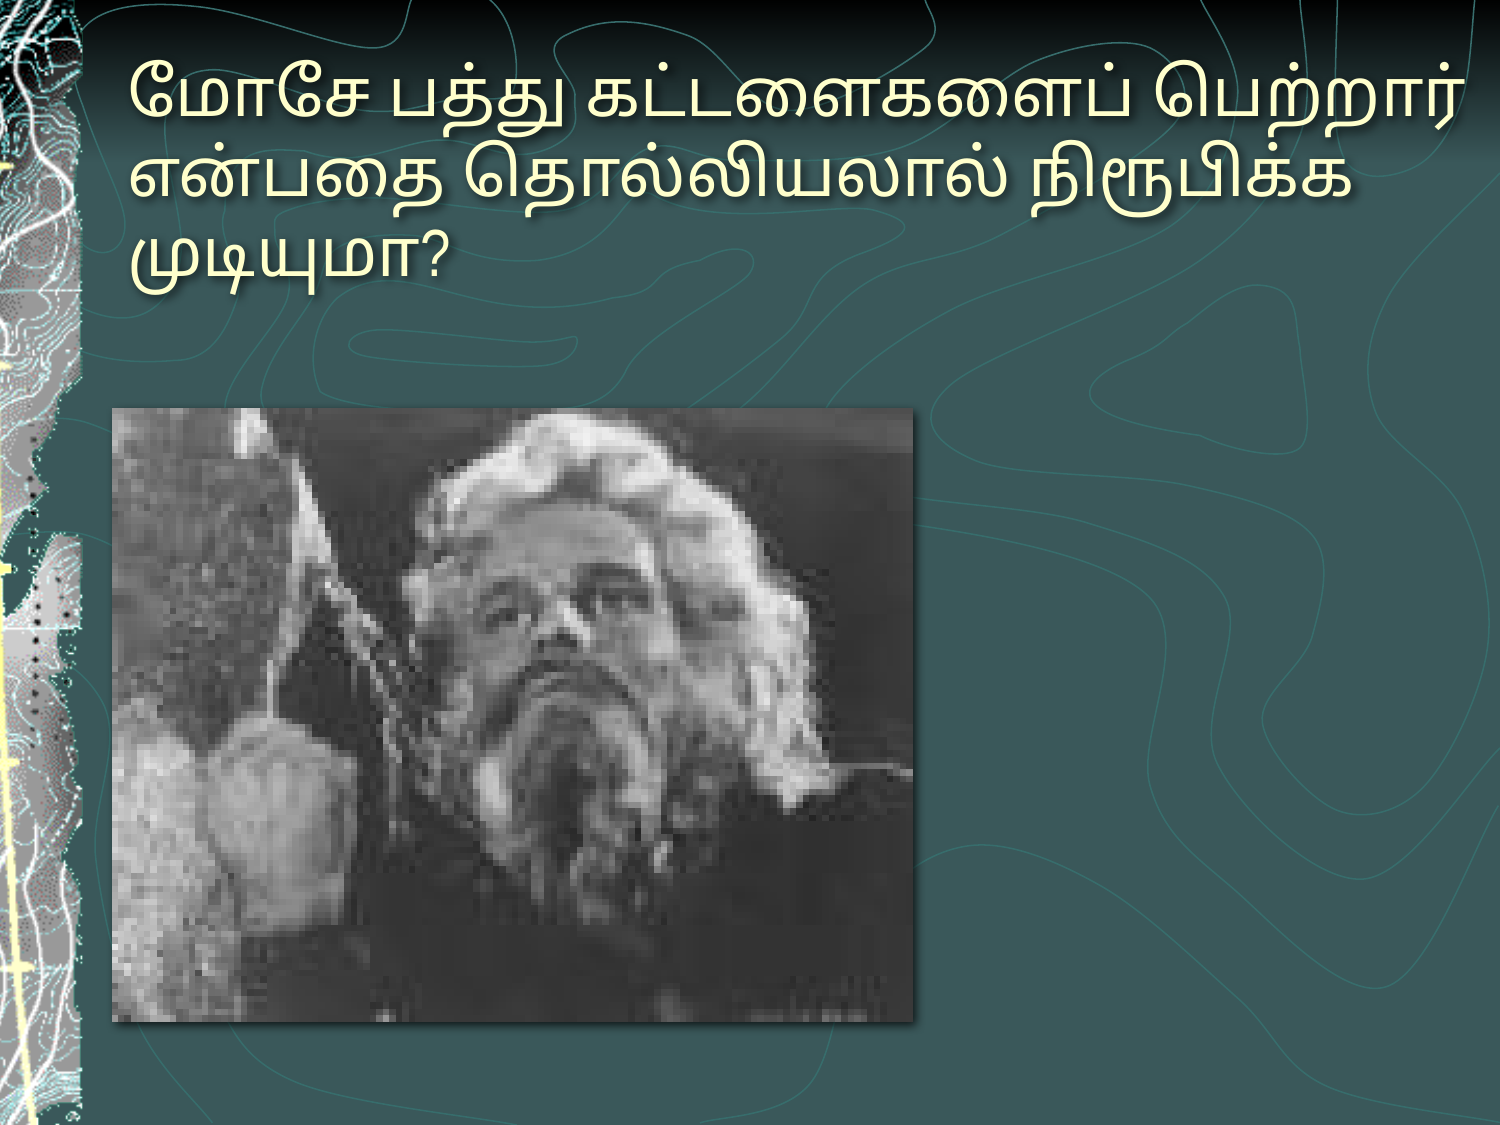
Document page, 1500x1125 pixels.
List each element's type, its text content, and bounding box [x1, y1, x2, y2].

picture [0, 0, 85, 1125]
title மோசே பத்து கட்டளைகளைப் பெற்றார் என்பதை தொல்லியலால் நிரூபிக்க முடியுமா? [112, 42, 1500, 288]
picture [112, 408, 913, 1023]
